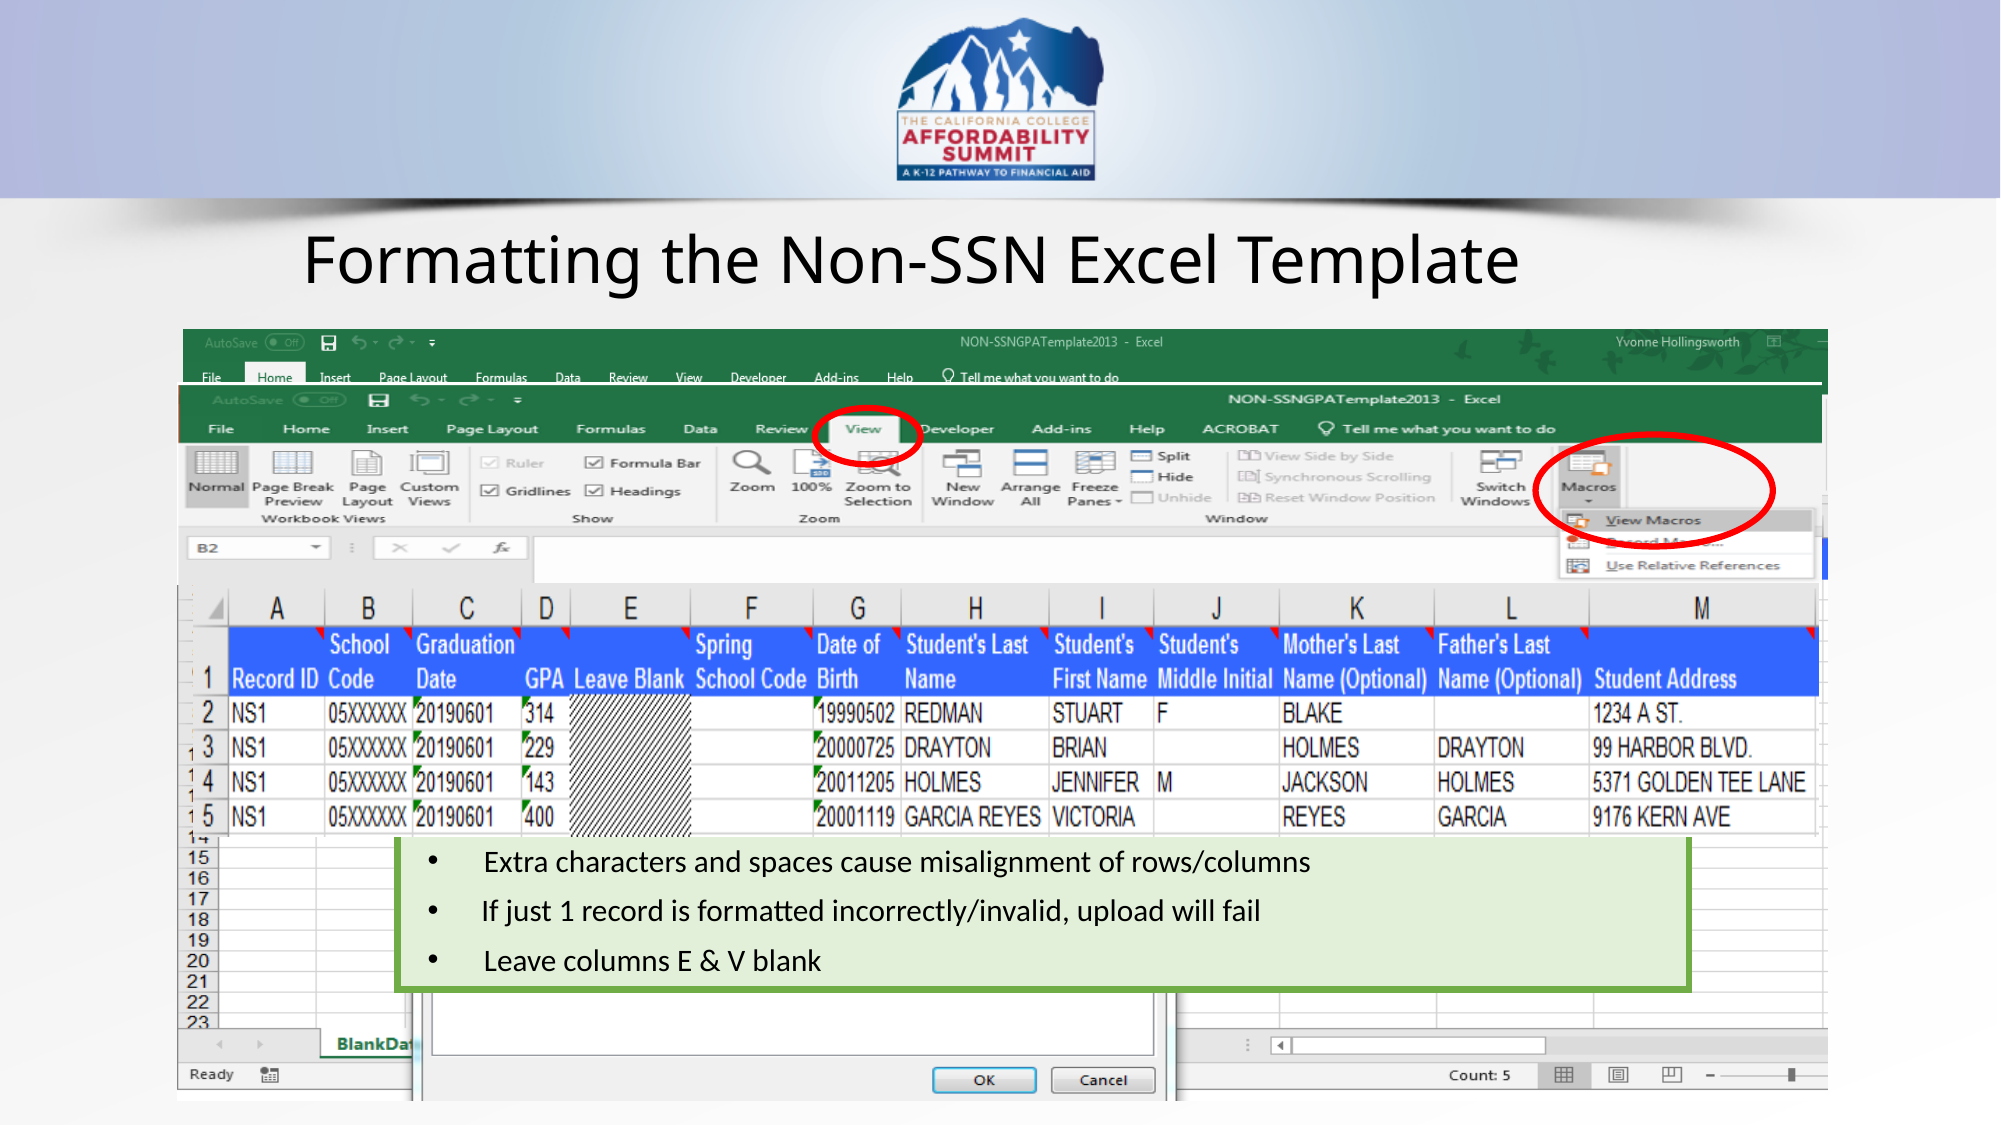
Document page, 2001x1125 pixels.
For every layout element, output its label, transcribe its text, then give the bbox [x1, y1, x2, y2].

picture [0, 0, 2001, 1125]
title Formatting the Non-SSN Excel Template [287, 218, 1690, 306]
